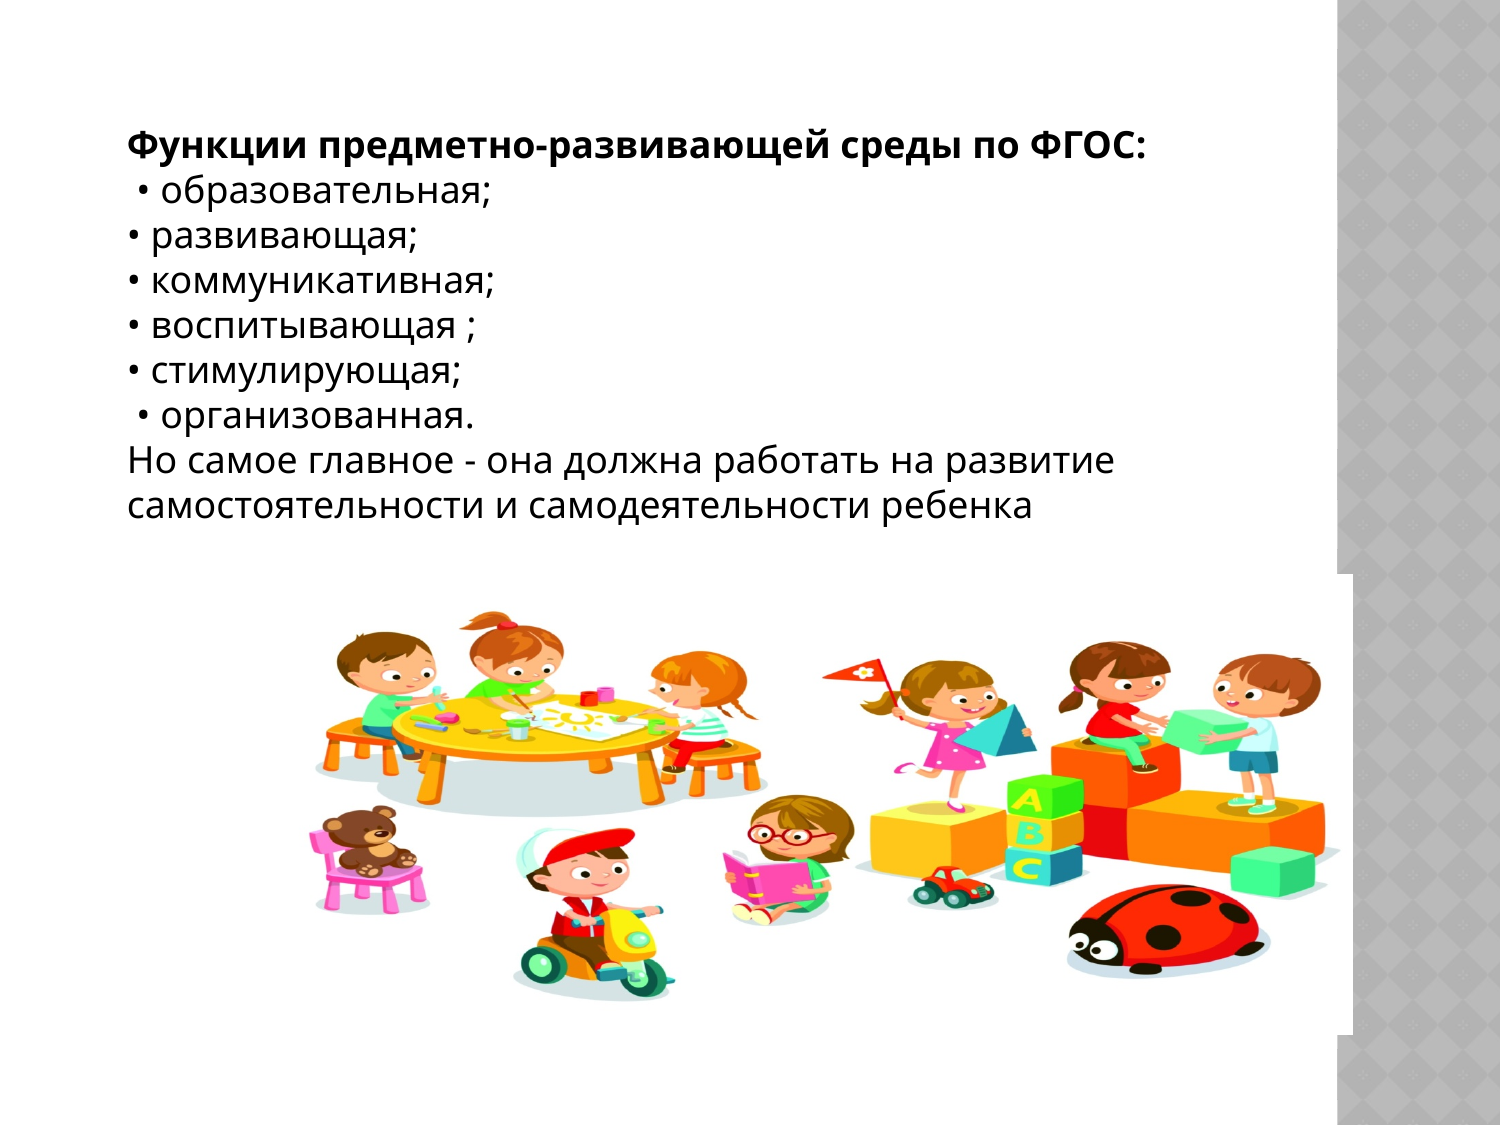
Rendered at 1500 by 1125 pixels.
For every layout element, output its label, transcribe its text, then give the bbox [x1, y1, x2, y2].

picture [276, 573, 1353, 1036]
text_box Функции предметно-развивающей среды по ФГОС: • образовательная; • развивающая; • коммуникативная; • воспитывающая ; • стимулирующая; • организованная. Но самое главное - она должна работать на развитие самостоятельности и самодеятельности ребенка [112, 113, 1424, 534]
